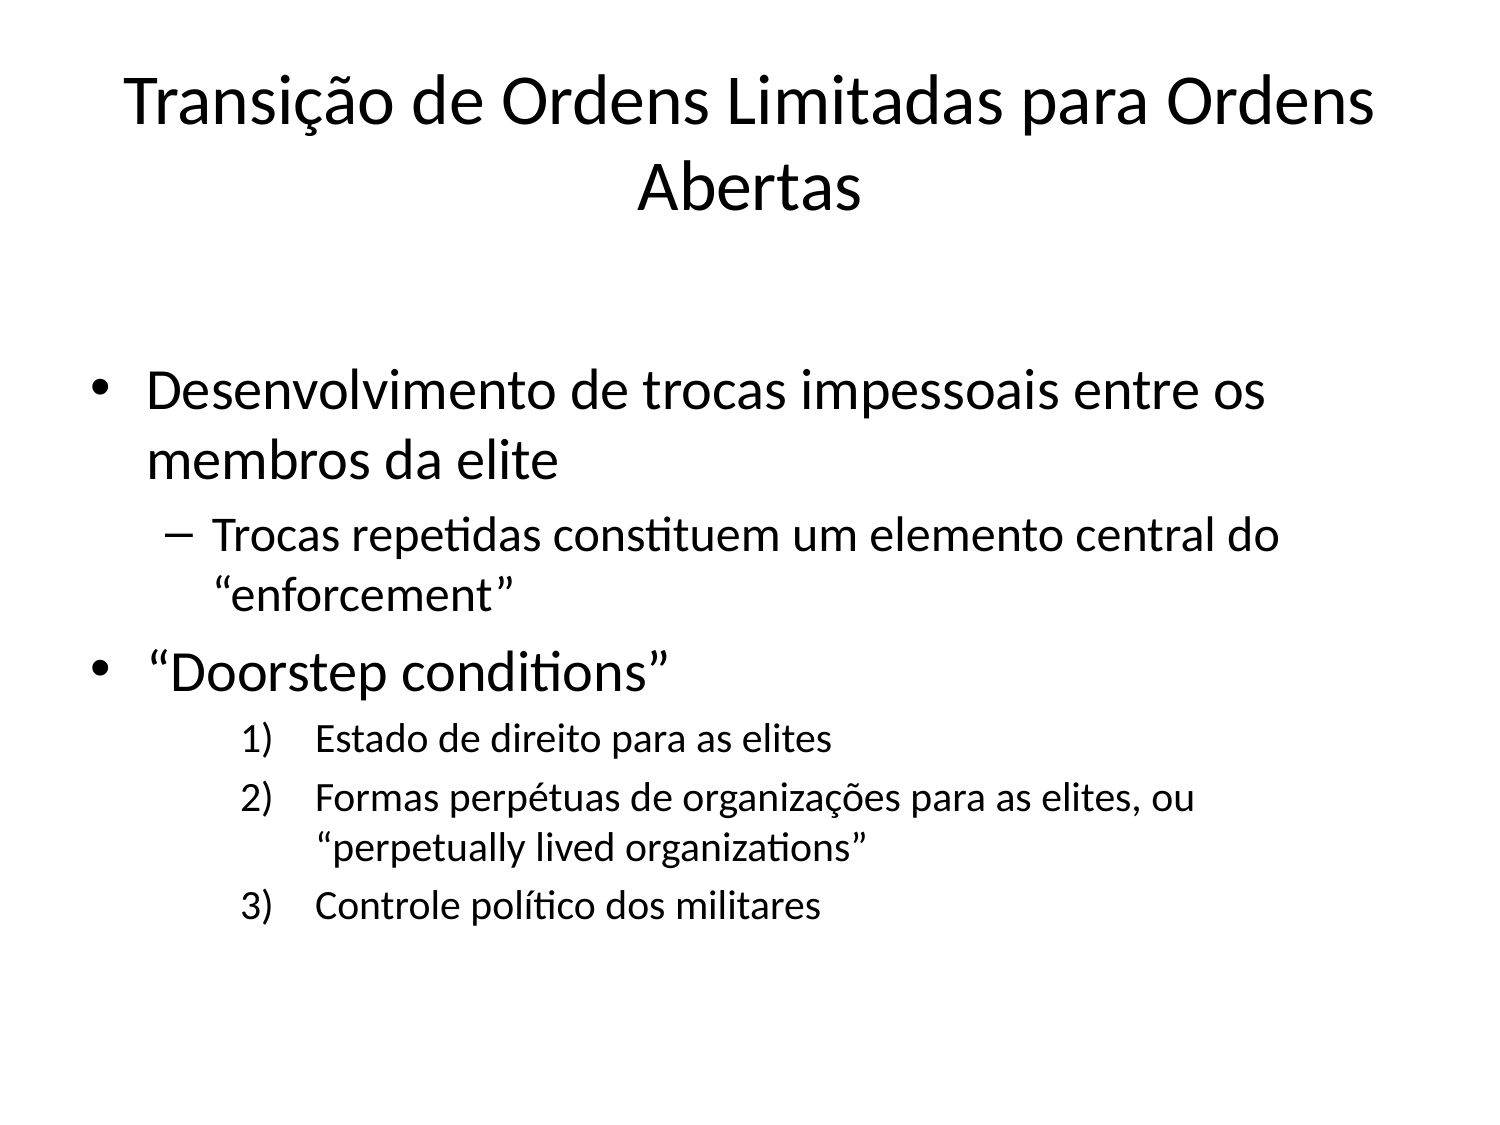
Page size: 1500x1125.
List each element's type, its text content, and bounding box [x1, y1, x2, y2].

list Desenvolvimento de trocas impessoais entre os membros da elite Trocas repetidas constituem um elemento central do “enforcement” “Doorstep conditions” Estado de direito para as elites Formas perpétuas de organizações para as elites, ou “perpetually lived organizations” Controle político dos militares [75, 262, 1425, 1005]
title Transição de Ordens Limitadas para Ordens Abertas [75, 45, 1425, 233]
